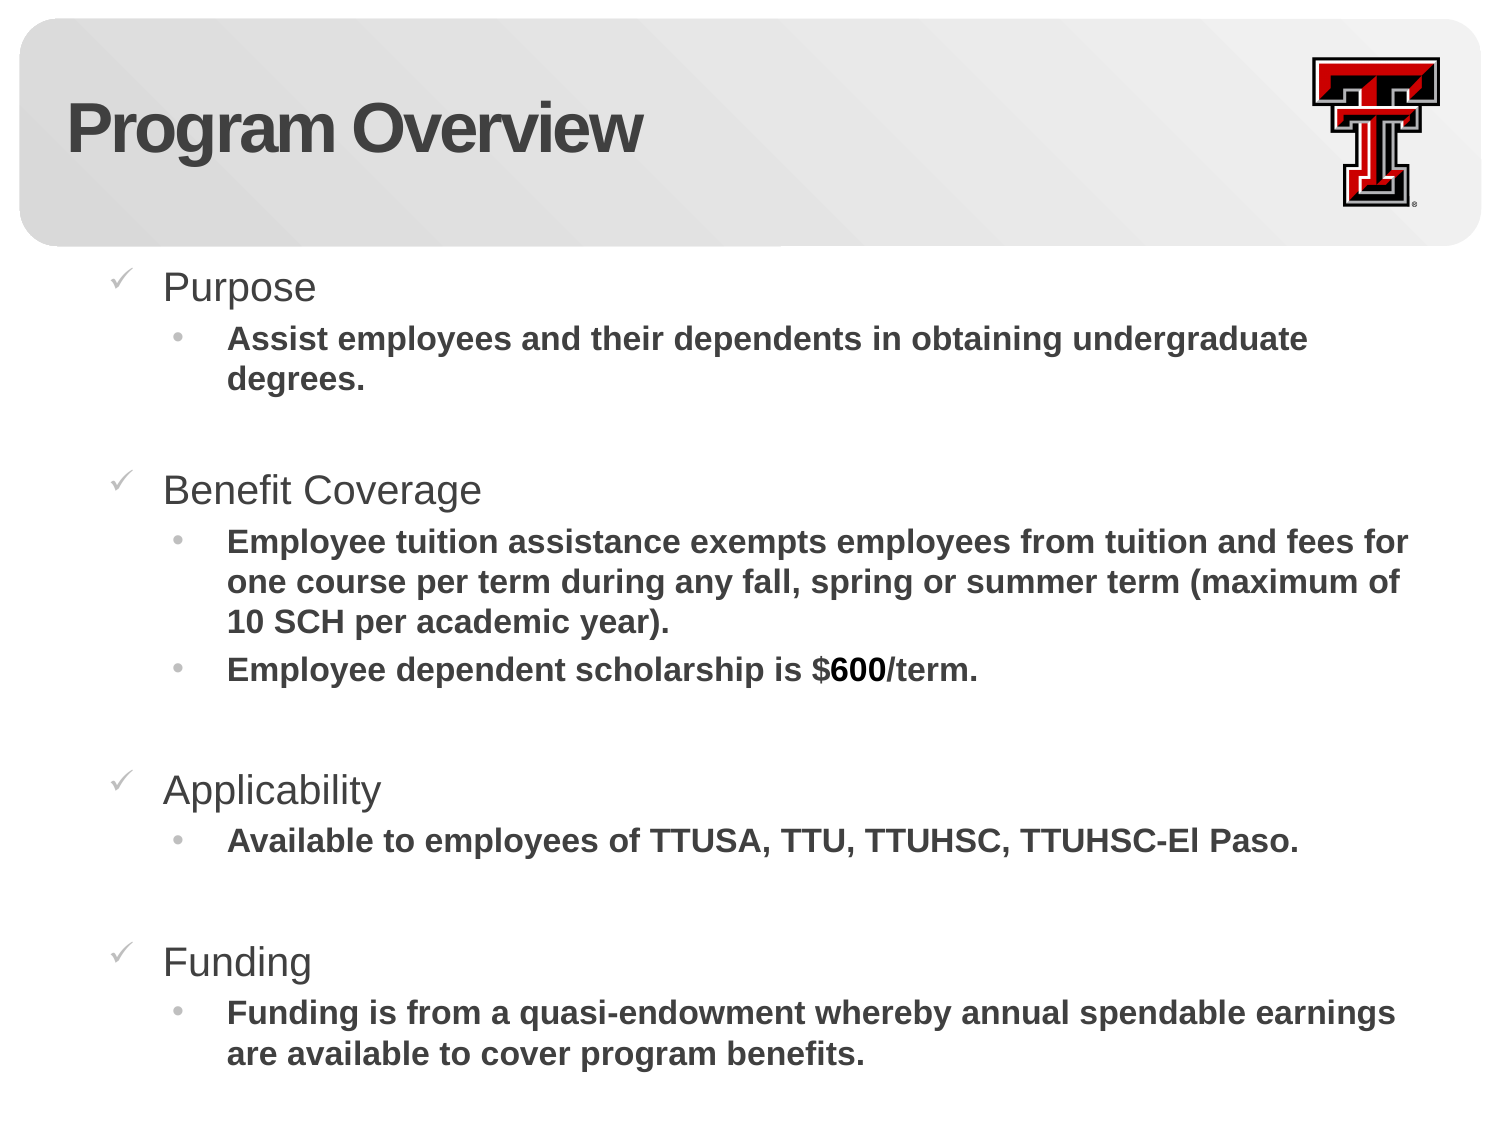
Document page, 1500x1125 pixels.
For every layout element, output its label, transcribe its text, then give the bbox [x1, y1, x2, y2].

picture [1310, 55, 1442, 209]
list Purpose Assist employees and their dependents in obtaining undergraduate degrees. Benefit Coverage Employee tuition assistance exempts employees from tuition and fees for one course per term during any fall, spring or summer term (maximum of 10 SCH per academic year). Employee dependent scholarship is $600/term. Applicability Available to employees of TTUSA, TTU, TTUHSC, TTUHSC-El Paso. Funding Funding is from a quasi-endowment whereby annual spendable earnings are available to cover program benefits. [75, 252, 1425, 1089]
title Program Overview [51, 32, 1280, 233]
